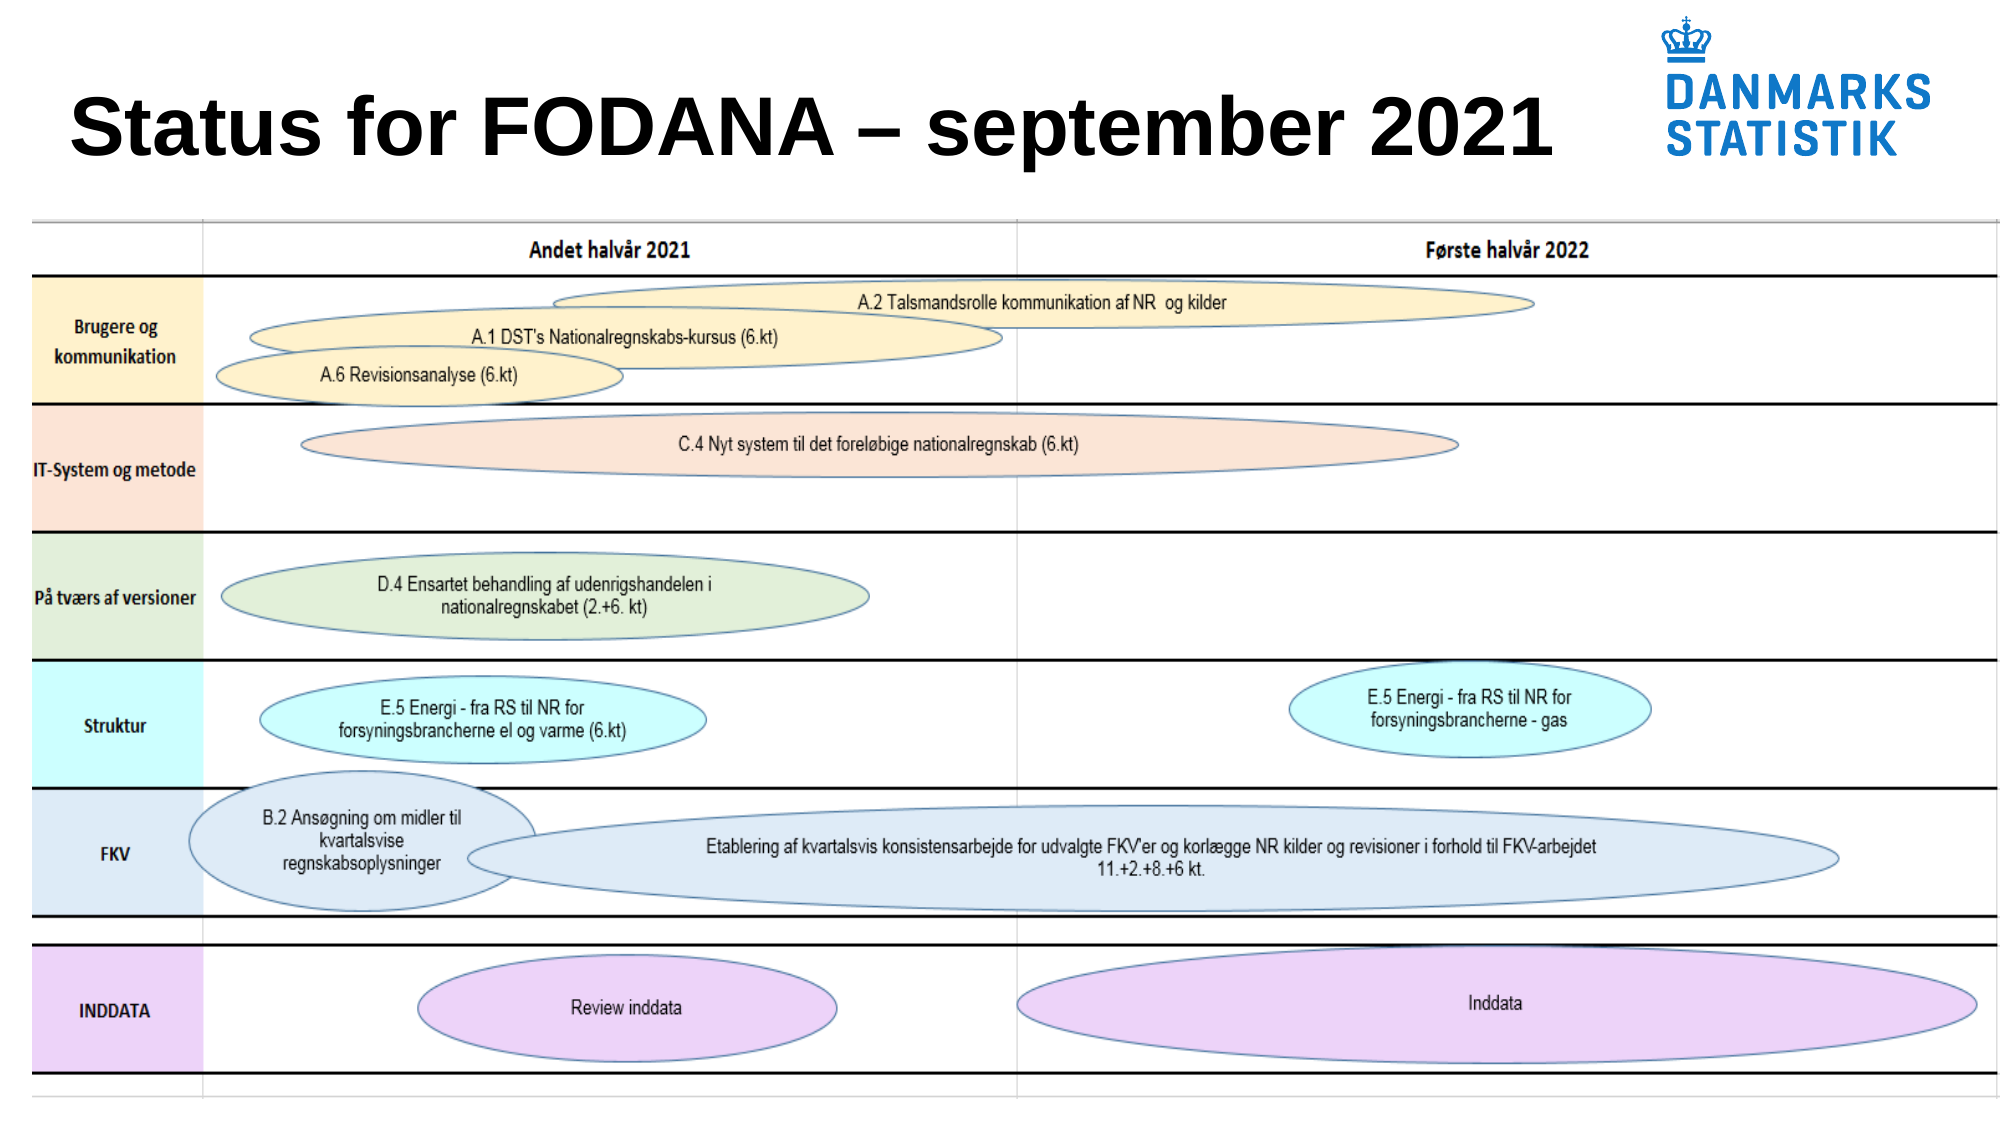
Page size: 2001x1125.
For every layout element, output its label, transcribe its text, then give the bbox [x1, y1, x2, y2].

title Status for FODANA – september 2021 [69, 70, 1626, 174]
picture [32, 219, 2000, 1099]
